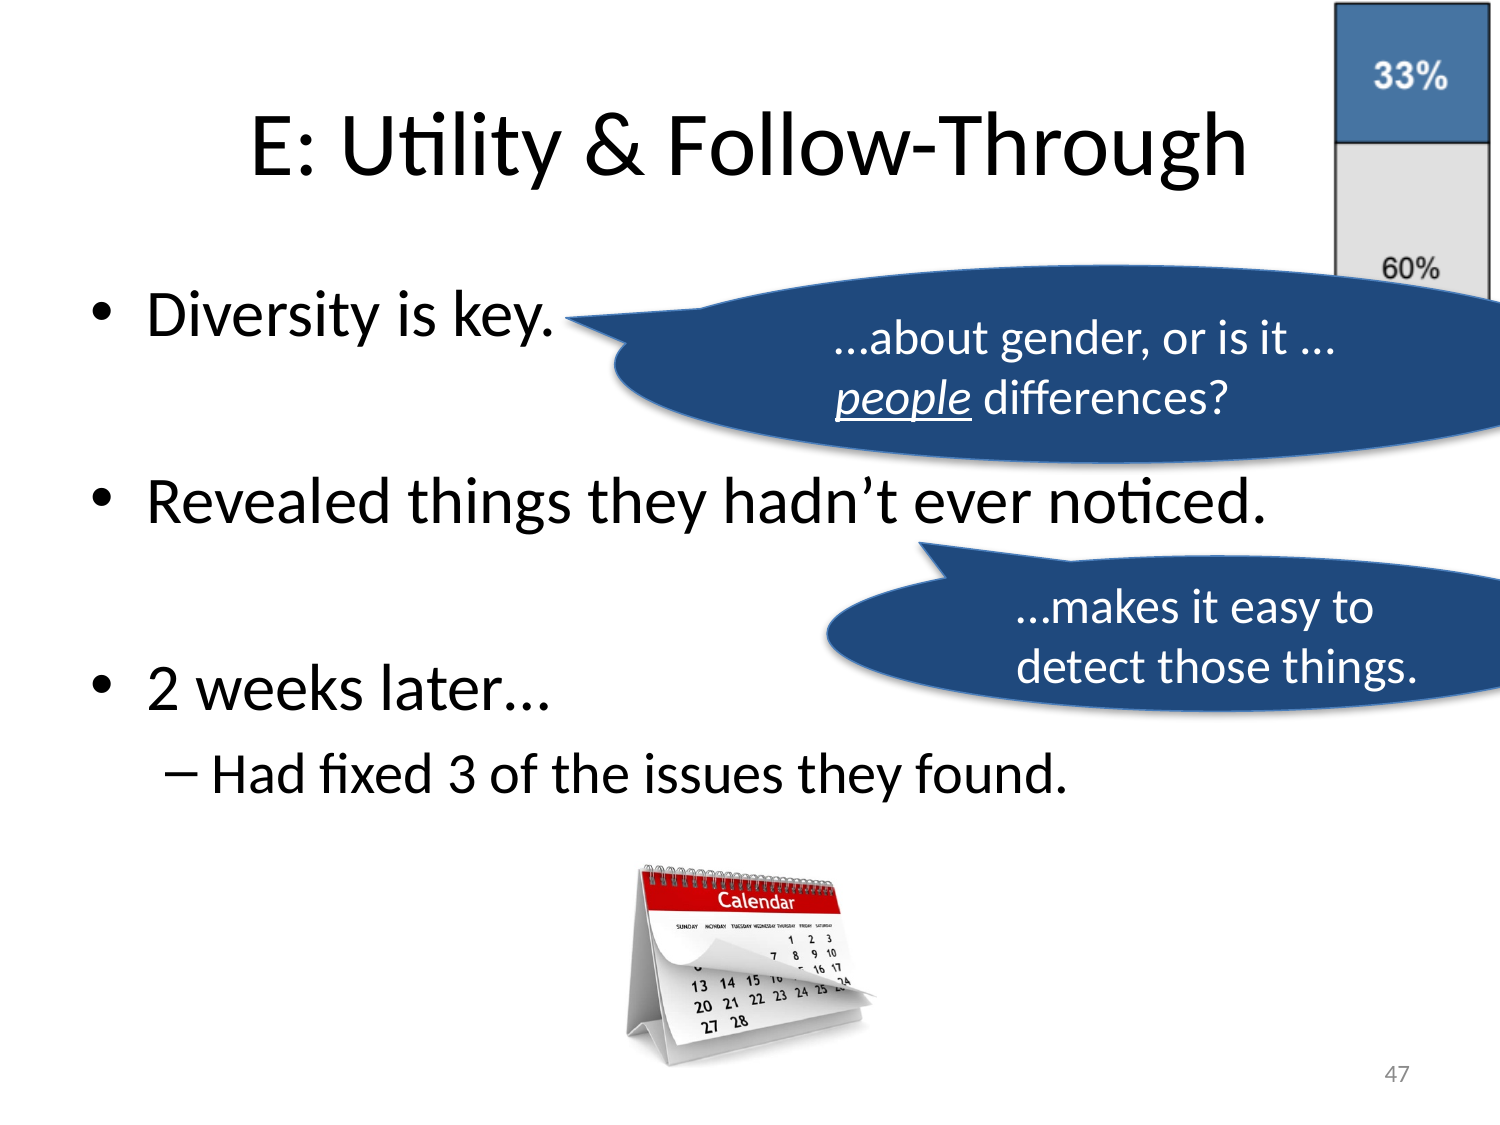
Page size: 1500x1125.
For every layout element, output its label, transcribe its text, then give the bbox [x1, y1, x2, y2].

text_box …about gender, or is it ... people differences? [564, 264, 1500, 464]
title E: Utility & Follow-Through [75, 45, 1319, 233]
picture [1324, 0, 1498, 387]
list Diversity is key. Revealed things they hadn’t ever noticed. 2 weeks later… Had fixed 3 of the issues they found. [75, 262, 1425, 1005]
text_box …makes it easy to detect those things. [826, 541, 1500, 713]
slide_number 47 [1074, 1042, 1425, 1103]
picture [623, 861, 877, 1068]
